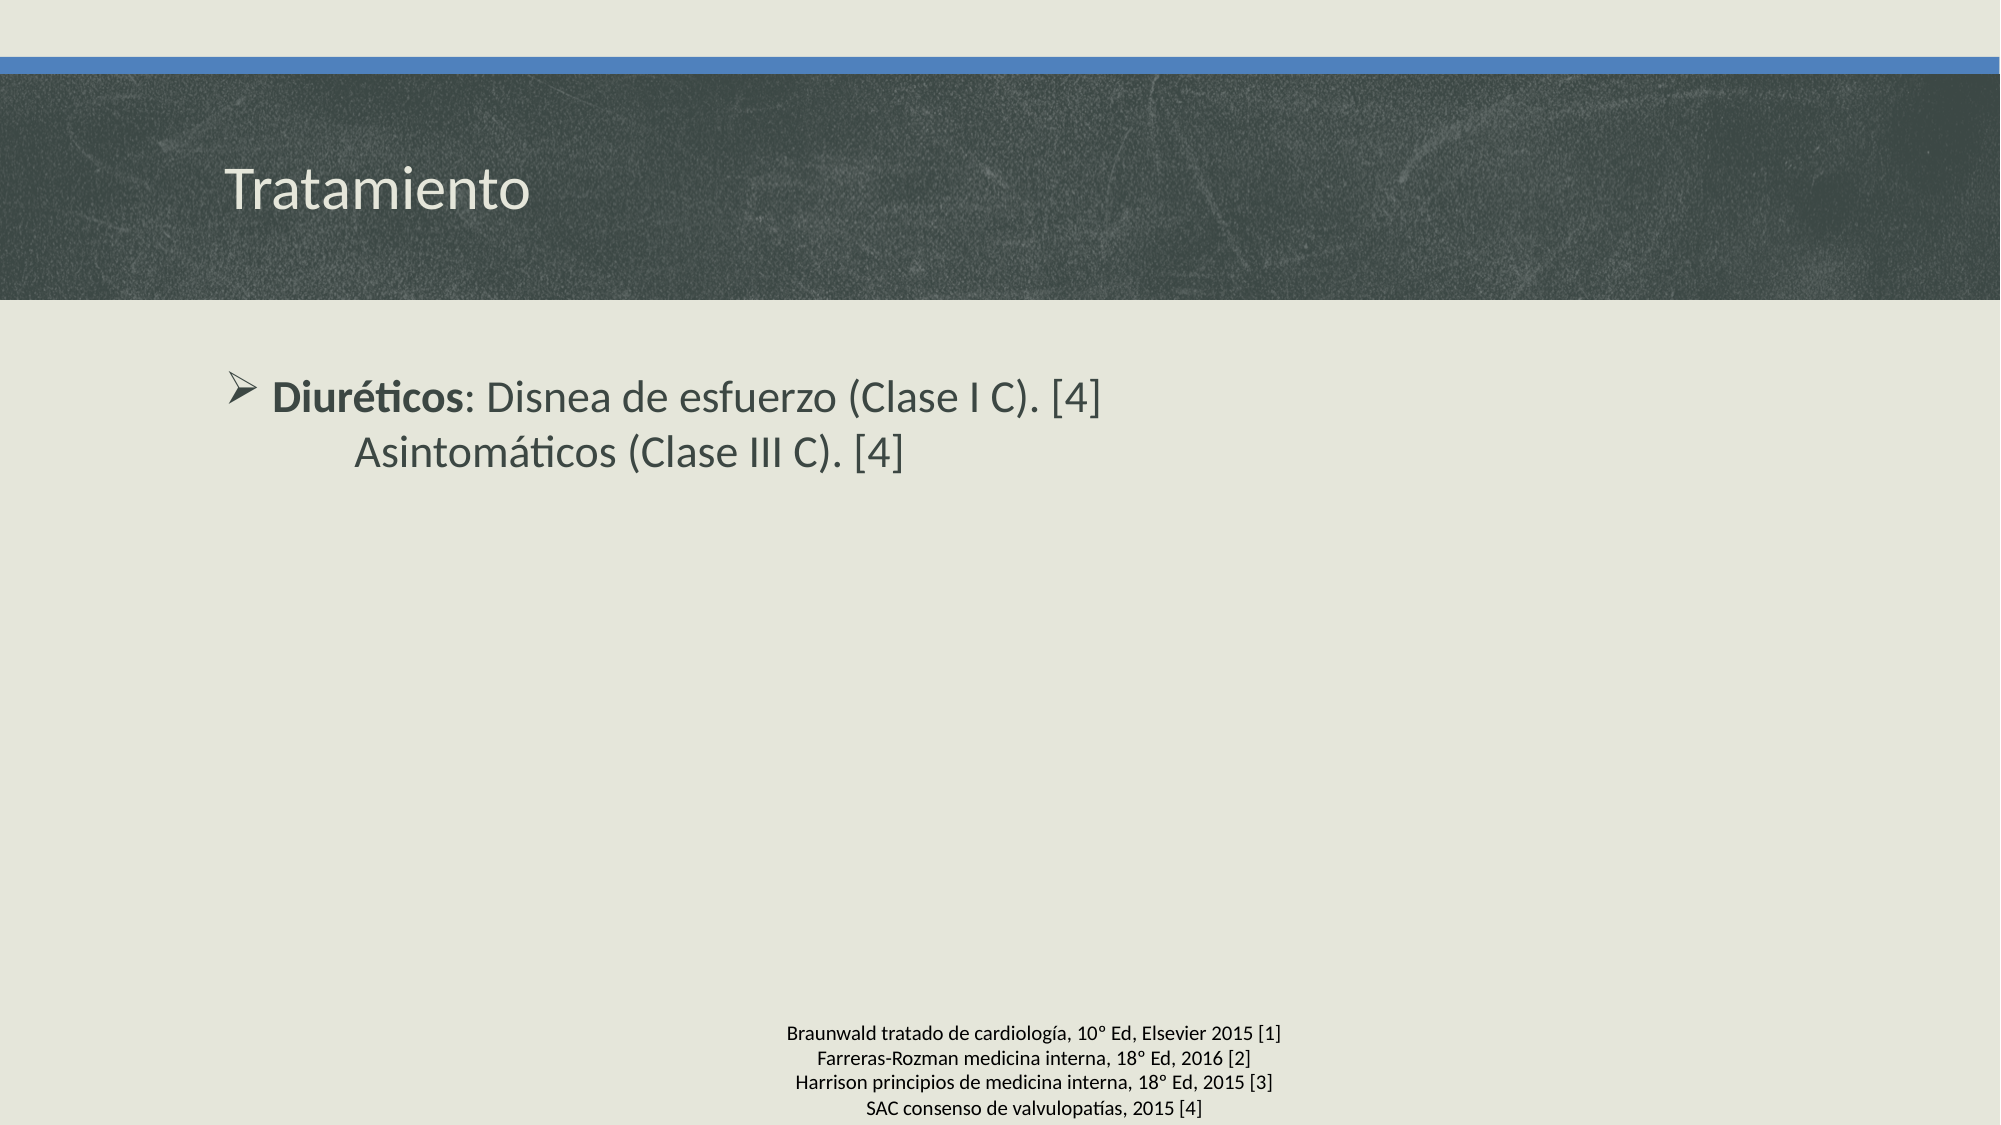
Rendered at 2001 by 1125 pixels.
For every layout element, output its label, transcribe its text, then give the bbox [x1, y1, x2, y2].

picture [0, 74, 2000, 300]
text_box Tratamiento [210, 76, 1790, 300]
text_box Diuréticos: Disnea de esfuerzo (Clase I C). [4] Asintomáticos (Clase III C). [4] [210, 359, 1790, 1014]
text_box Braunwald tratado de cardiología, 10º Ed, Elsevier 2015 [1] Farreras-Rozman medicina interna, 18º Ed, 2016 [2] Harrison principios de medicina interna, 18º Ed, 2015 [3] SAC consenso de valvulopatías, 2015 [4] [355, 1011, 1713, 1125]
